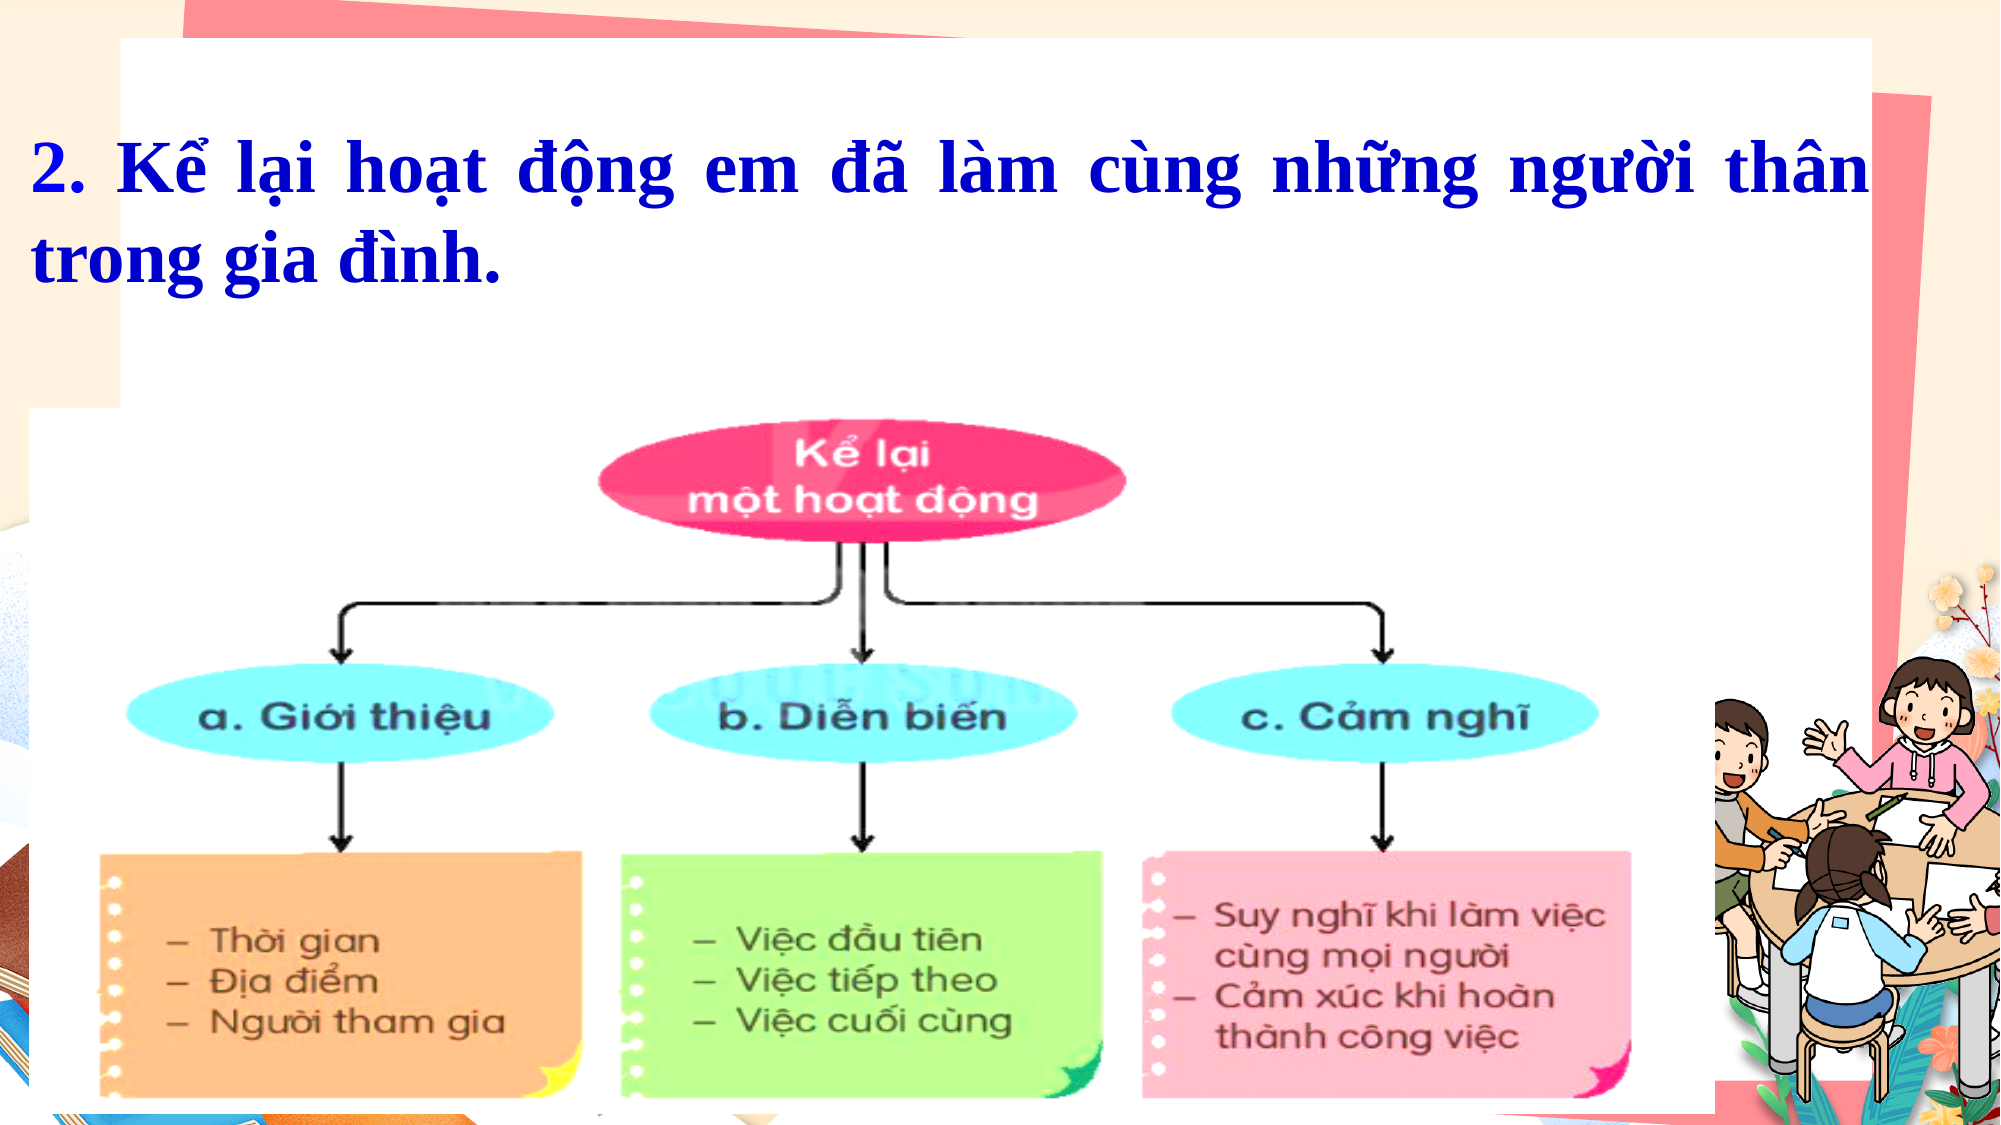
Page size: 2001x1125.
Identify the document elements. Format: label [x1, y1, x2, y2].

picture [0, 0, 2000, 1125]
text_box [120, 37, 1903, 482]
